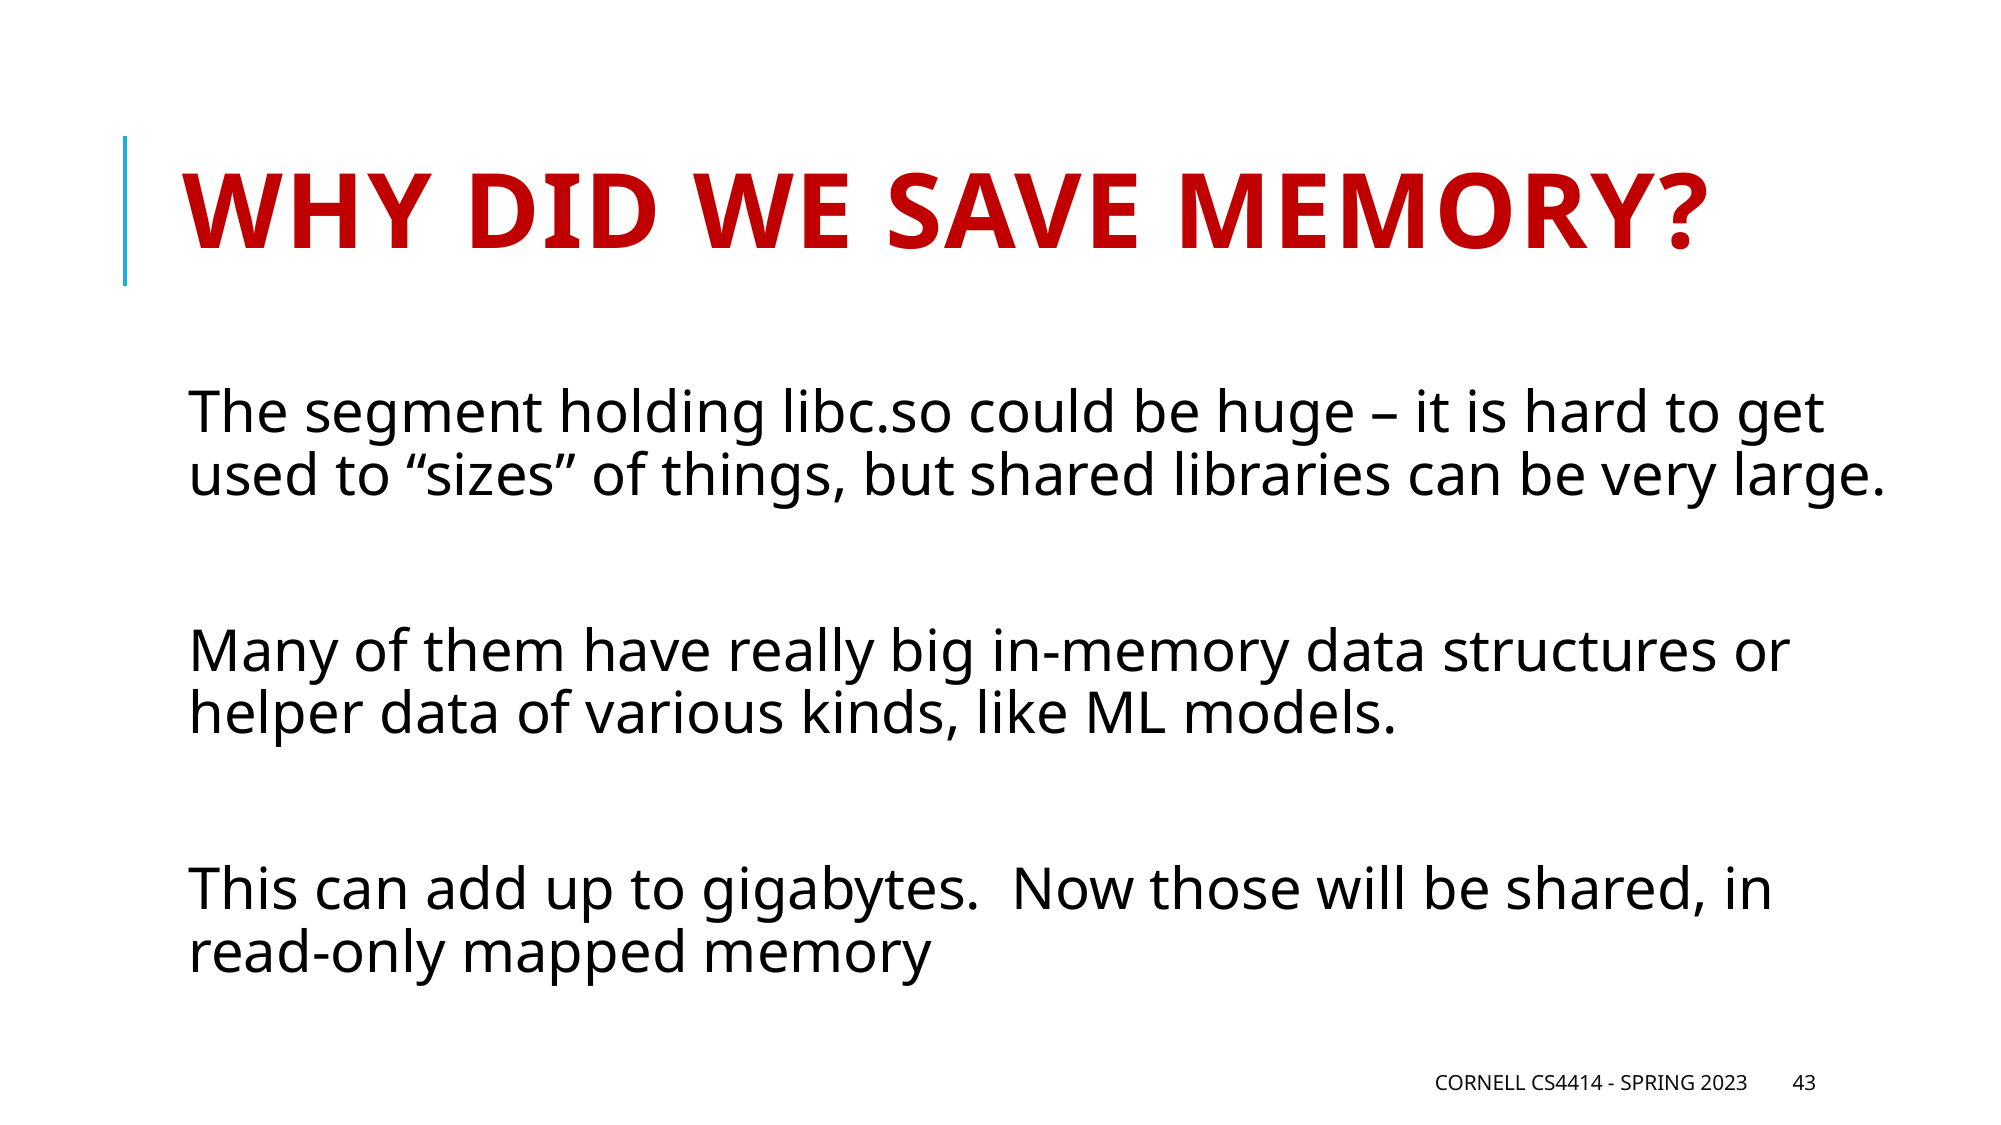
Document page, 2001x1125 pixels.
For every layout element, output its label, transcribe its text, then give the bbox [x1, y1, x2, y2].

list The segment holding libc.so could be huge – it is hard to get used to “sizes” of things, but shared libraries can be very large. Many of them have really big in-memory data structures or helper data of various kinds, like ML models. This can add up to gigabytes. Now those will be shared, in read-only mapped memory [168, 375, 1914, 1035]
footer Cornell CS4414 - Spring 2023 [794, 1061, 1763, 1107]
title Why did we save memory? [168, 96, 1914, 342]
slide_number 43 [1777, 1061, 1938, 1107]
